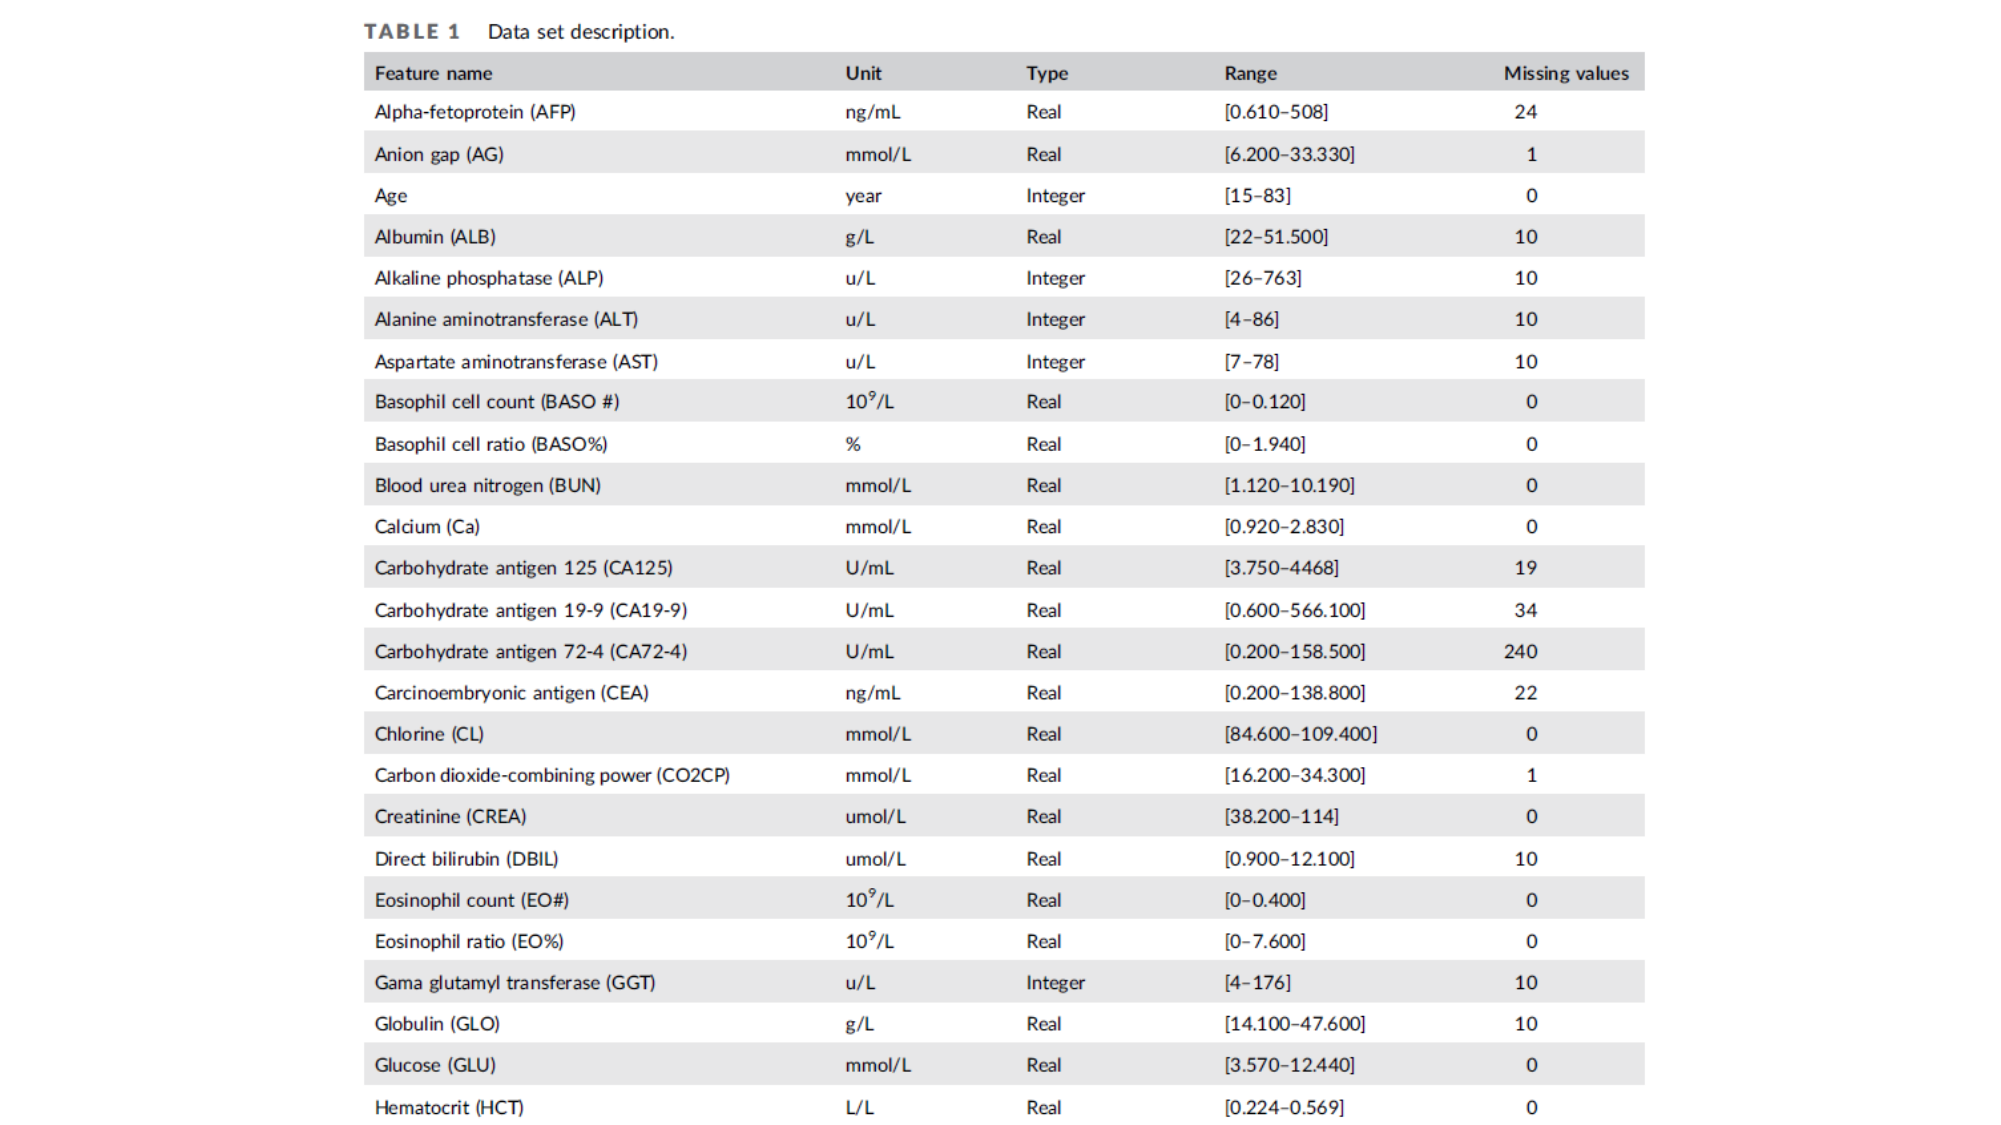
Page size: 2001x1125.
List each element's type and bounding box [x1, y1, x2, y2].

picture [347, 0, 1653, 1125]
